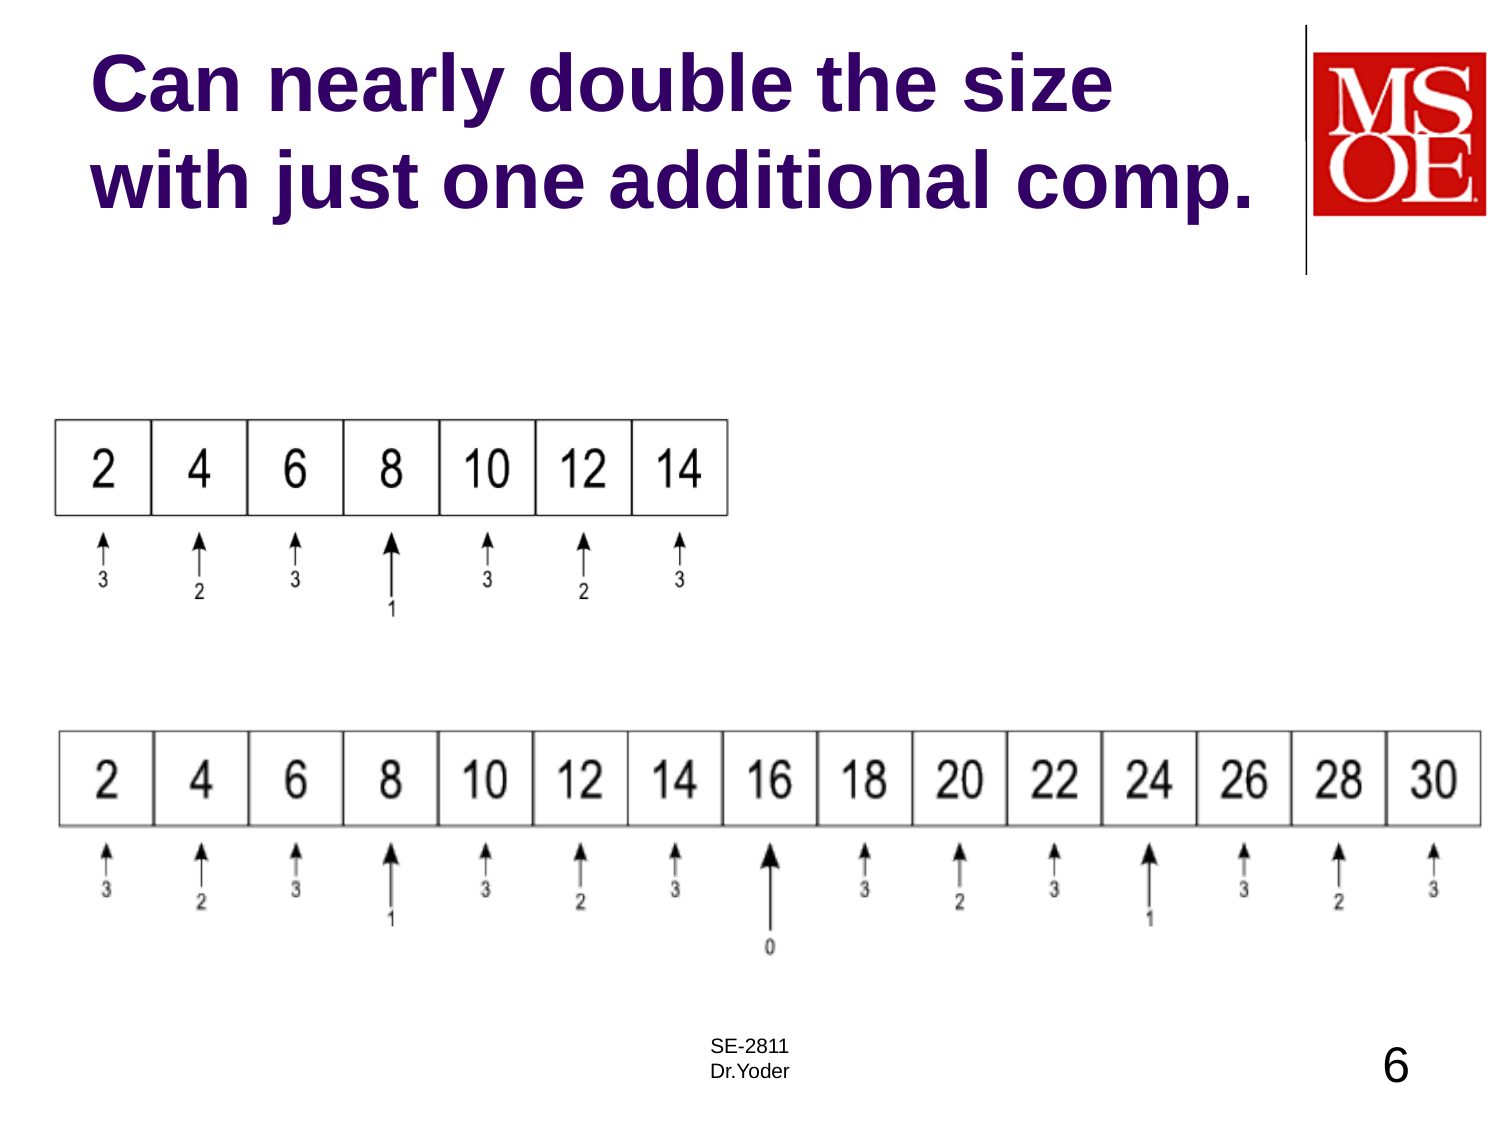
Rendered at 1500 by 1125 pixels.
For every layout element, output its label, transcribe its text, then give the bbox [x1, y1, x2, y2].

picture [1313, 37, 1488, 232]
picture [47, 412, 736, 623]
slide_number 6 [1074, 1024, 1426, 1101]
footer SE-2811 Dr.Yoder [512, 1024, 988, 1101]
picture [49, 724, 1489, 963]
title Can nearly double the size with just one additional comp. [74, 19, 1313, 233]
